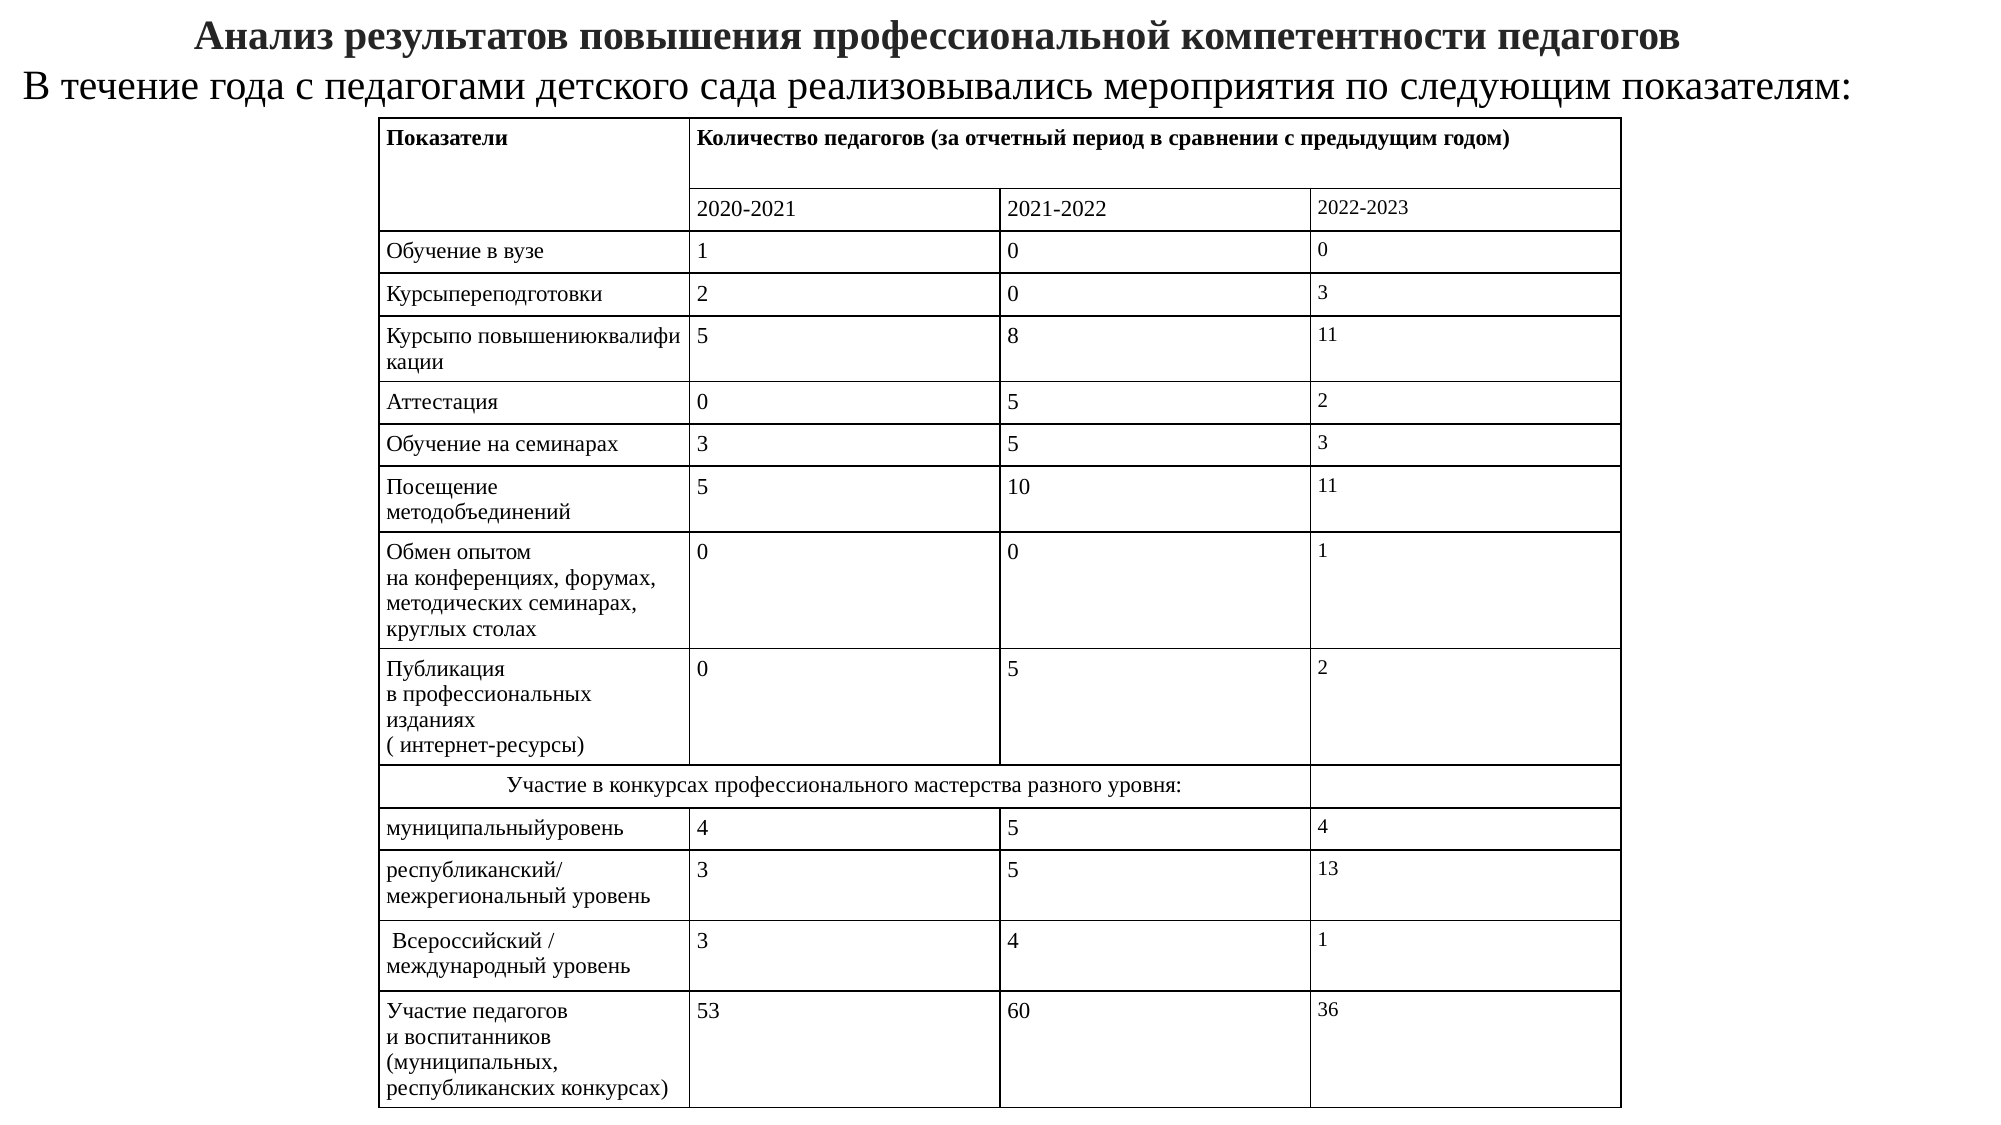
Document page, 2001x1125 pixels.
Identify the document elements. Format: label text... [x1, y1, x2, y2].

table_cell 3 [690, 425, 999, 465]
table_header Показатели [380, 119, 689, 230]
table_cell 5 [1001, 851, 1310, 920]
table_cell 3 [690, 921, 999, 990]
table_cell 3 [1311, 274, 1620, 315]
text_box Анализ результатов повышения профессиональной компетентности педагогов В течение года с педагогами детского сада реализовывались мероприятия по следующим показателям: [7, 0, 1868, 116]
table_cell 5 [690, 317, 999, 381]
table_cell 2 [1311, 649, 1620, 764]
table_cell 5 [1001, 809, 1310, 849]
table_cell 3 [1311, 425, 1620, 465]
table_cell 2 [1311, 382, 1620, 423]
table_cell 0 [690, 533, 999, 648]
table_cell 8 [1001, 317, 1310, 381]
table_cell 5 [1001, 382, 1310, 423]
table_cell 11 [1311, 317, 1620, 381]
table_cell Посещение методобъединений [380, 467, 689, 531]
table_cell Участие педагогов и воспитанников (муниципальных, республиканских конкурсах) [380, 992, 689, 1107]
table_cell муниципальныйуровень [380, 809, 689, 849]
table_cell 3 [690, 851, 999, 920]
table_cell 5 [1001, 649, 1310, 764]
table_cell [1311, 766, 1620, 807]
list [88, 116, 1863, 1074]
table_cell 0 [1311, 232, 1620, 272]
table_cell 1 [690, 232, 999, 272]
table_cell Обмен опытом на конференциях, форумах, методических семинарах, круглых столах [380, 533, 689, 648]
table_cell Всероссийский / международный уровень [380, 921, 689, 990]
table_cell 0 [690, 382, 999, 423]
table_cell 2 [690, 274, 999, 315]
table_cell 0 [1001, 533, 1310, 648]
table_cell 10 [1001, 467, 1310, 531]
table_cell 5 [1001, 425, 1310, 465]
table_cell 2021-2022 [1001, 189, 1310, 230]
table_cell 4 [690, 809, 999, 849]
table_cell Курсыпо повышениюквалификации [380, 317, 689, 381]
table_cell 2020-2021 [690, 189, 999, 230]
table_cell Публикация в профессиональных изданиях ( интернет-ресурсы) [380, 649, 689, 764]
table_cell республиканский/межрегиональный уровень [380, 851, 689, 920]
table_cell 11 [1311, 467, 1620, 531]
table_cell Аттестация [380, 382, 689, 423]
table_cell Обучение на семинарах [380, 425, 689, 465]
table_cell 36 [1311, 992, 1620, 1107]
table_cell Курсыпереподготовки [380, 274, 689, 315]
table_cell 60 [1001, 992, 1310, 1107]
table_cell 0 [690, 649, 999, 764]
table_cell 2022-2023 [1311, 189, 1620, 230]
table_cell 13 [1311, 851, 1620, 920]
table_cell 53 [690, 992, 999, 1107]
table_cell 5 [690, 467, 999, 531]
table_cell 0 [1001, 232, 1310, 272]
table_cell Обучение в вузе [380, 232, 689, 272]
table_cell 4 [1311, 809, 1620, 849]
table_cell Участие в конкурсах профессионального мастерства разного уровня: [380, 766, 1310, 807]
table_cell 0 [1001, 274, 1310, 315]
table_cell 4 [1001, 921, 1310, 990]
table_cell 1 [1311, 533, 1620, 648]
table_cell 1 [1311, 921, 1620, 990]
table_header Количество педагогов (за отчетный период в сравнении с предыдущим годом) [690, 119, 1620, 188]
